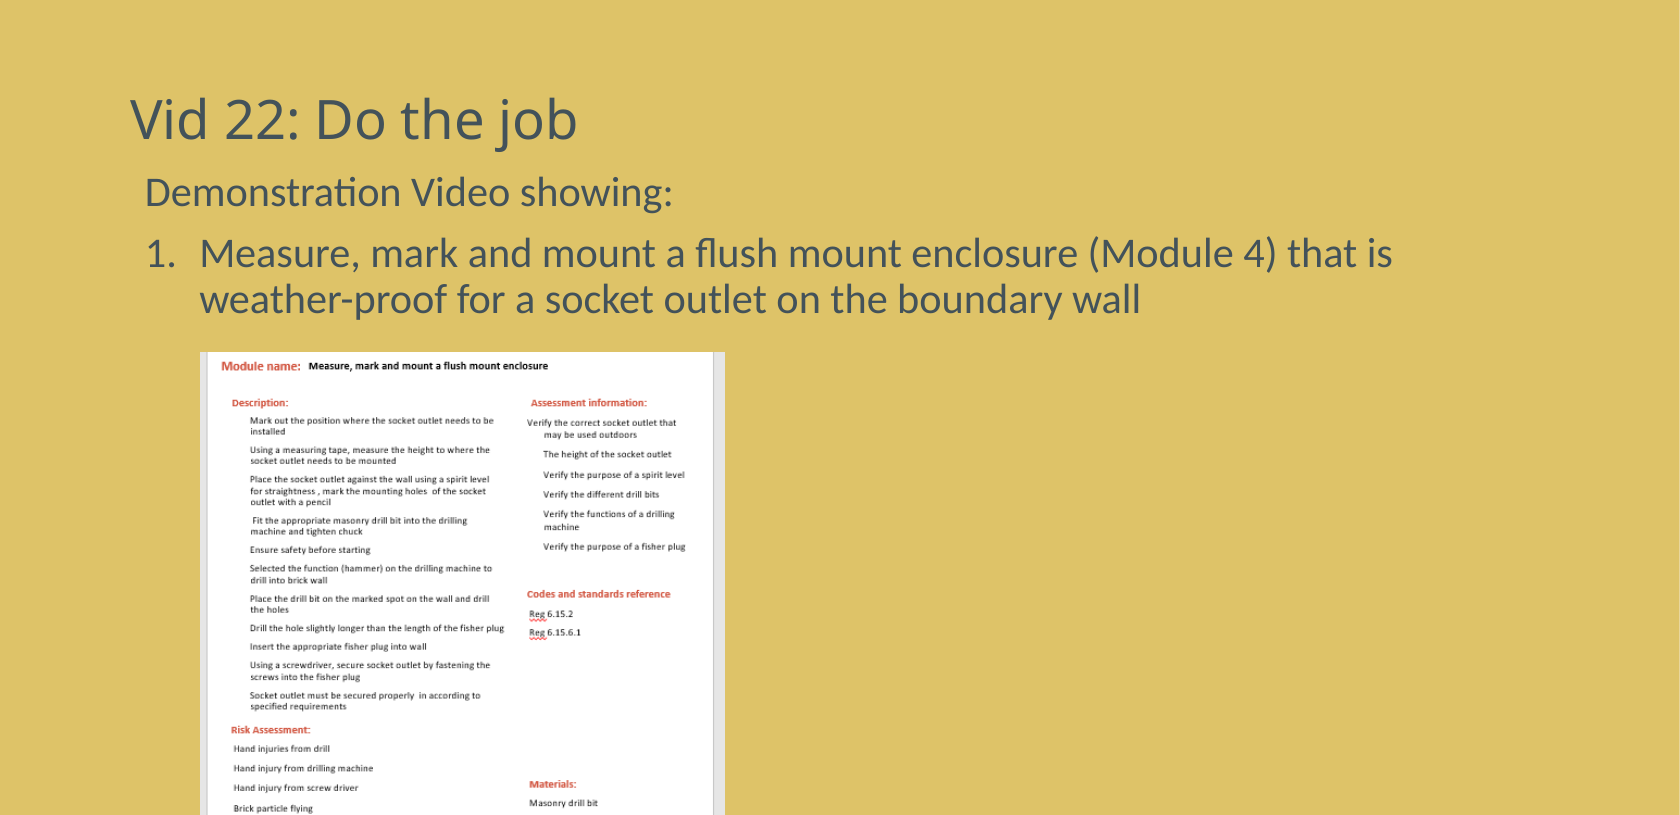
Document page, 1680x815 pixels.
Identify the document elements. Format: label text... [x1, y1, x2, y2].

list Demonstration Video showing: Measure, mark and mount a flush mount enclosure (Module 4) that is weather-proof for a socket outlet on the boundary wall [130, 162, 1480, 806]
title Vid 22: Do the job [115, 43, 1565, 201]
picture [200, 352, 725, 815]
